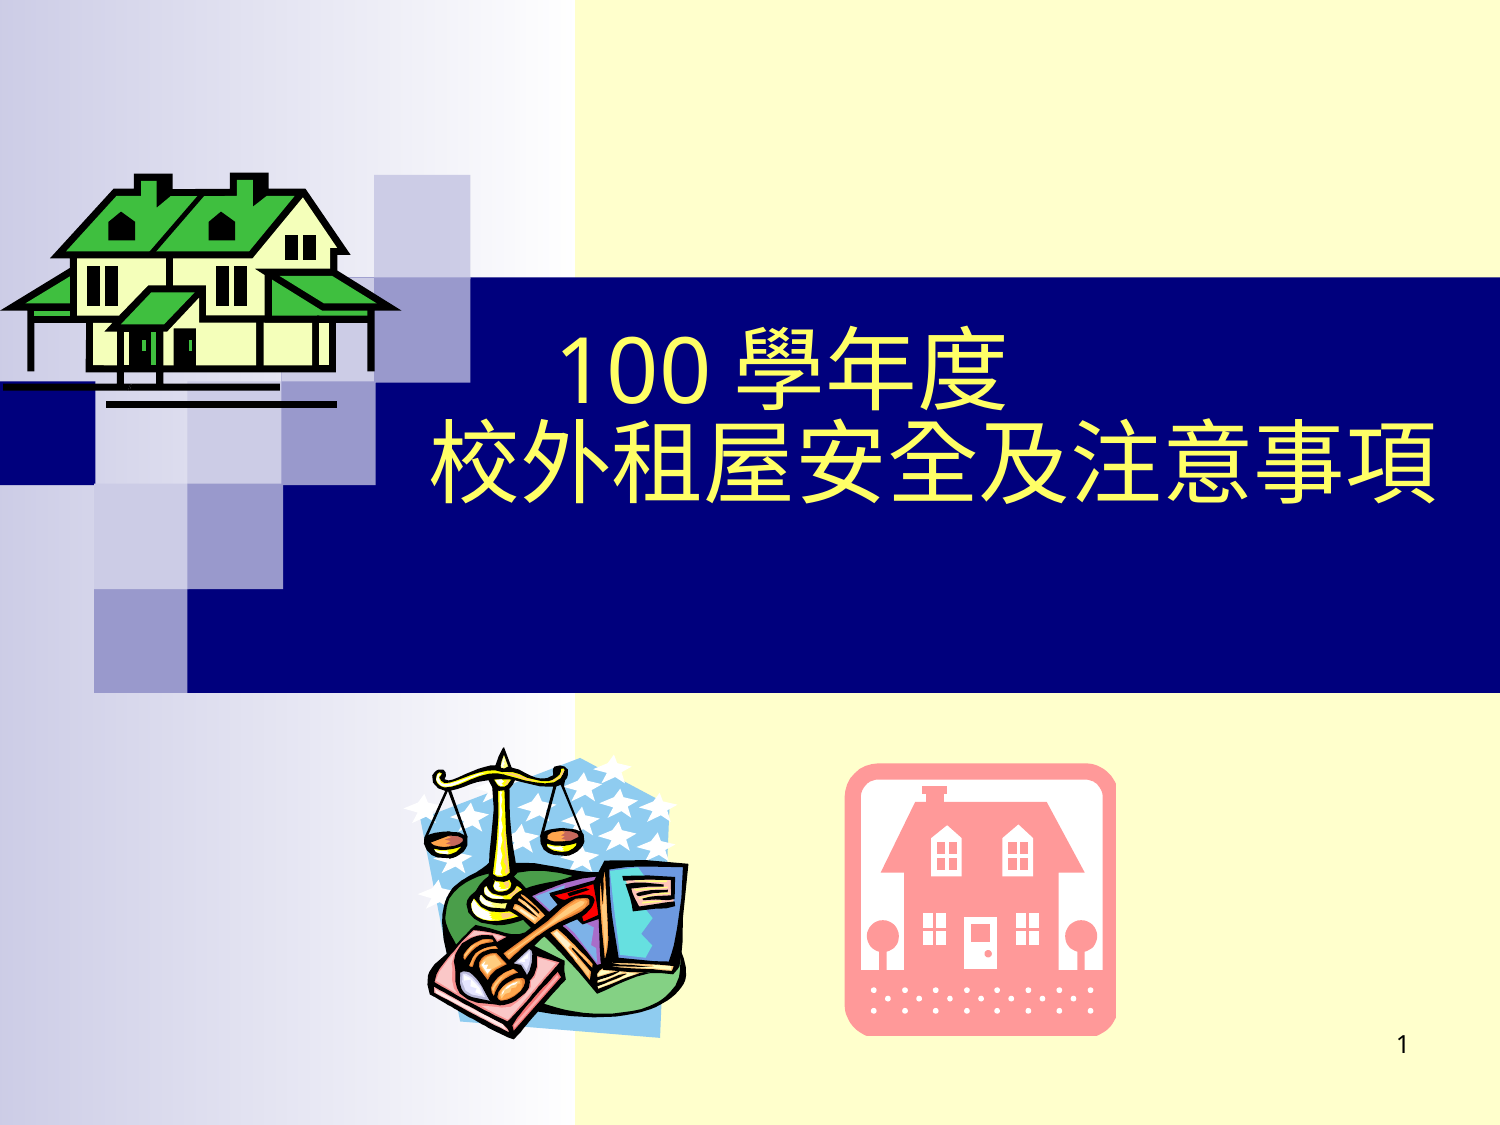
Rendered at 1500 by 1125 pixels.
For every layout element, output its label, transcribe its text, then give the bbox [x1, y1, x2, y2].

text_box 100學年度 [539, 304, 1025, 430]
slide_number 1 [1074, 1025, 1425, 1100]
picture [395, 739, 697, 1048]
title 校外租屋安全及注意事項 [407, 361, 1459, 669]
picture [844, 762, 1117, 1036]
picture [0, 172, 402, 409]
